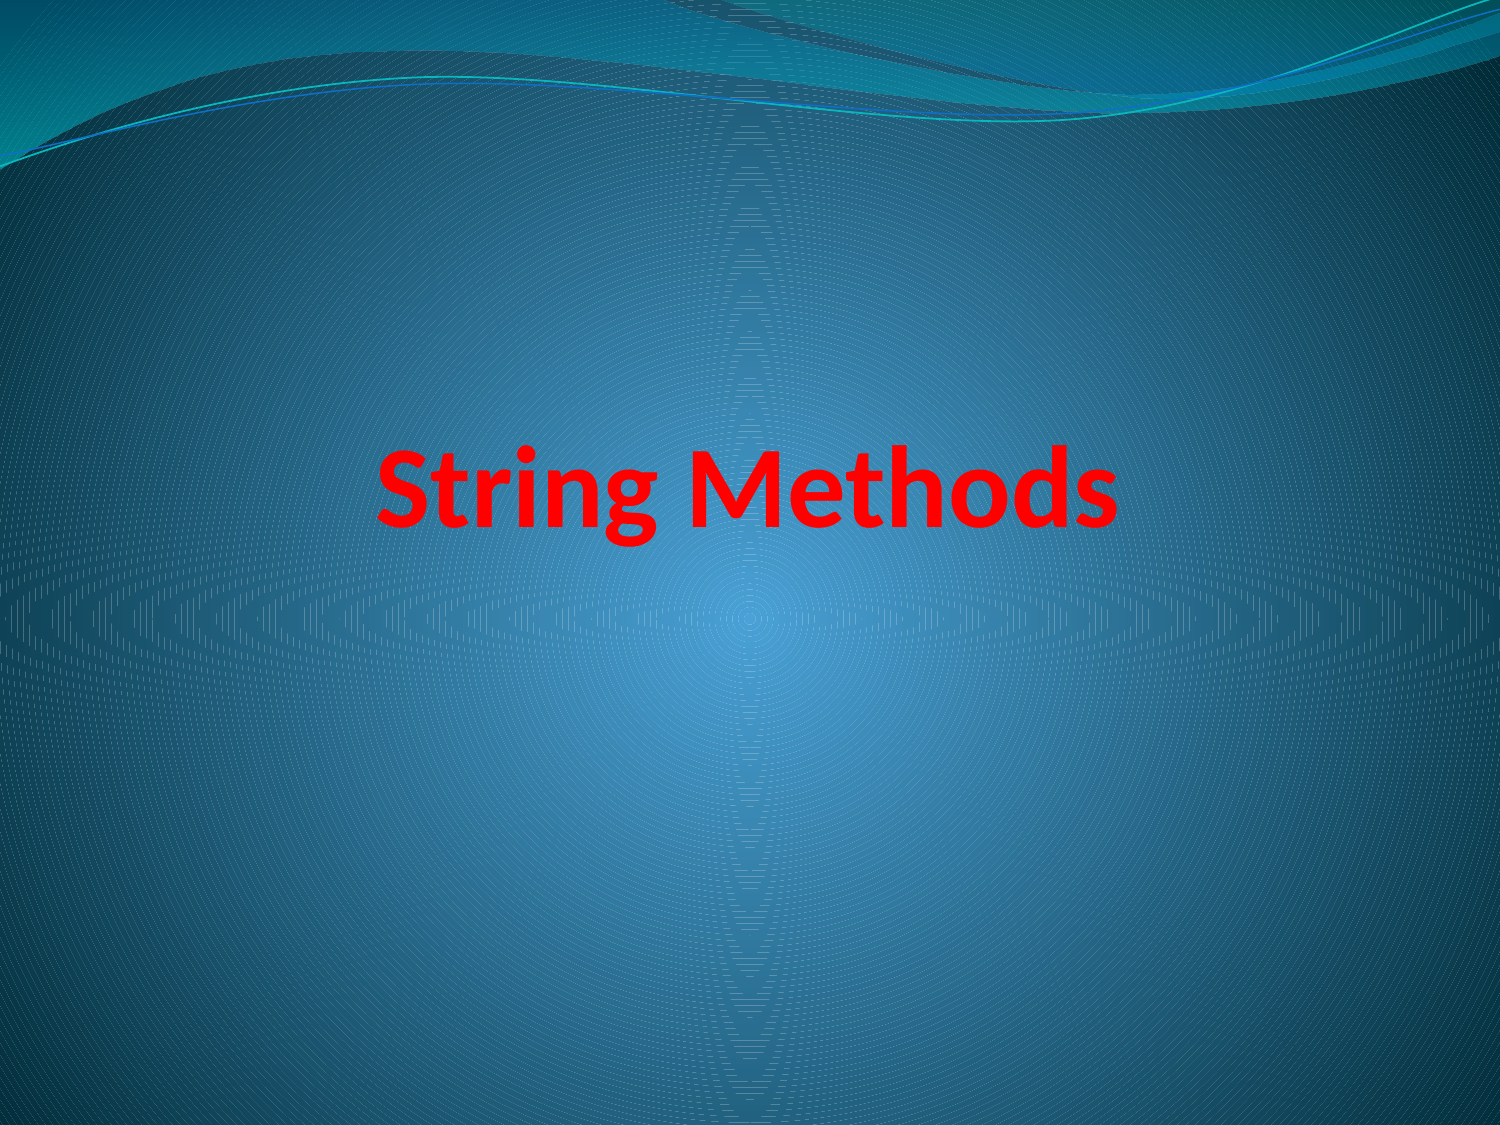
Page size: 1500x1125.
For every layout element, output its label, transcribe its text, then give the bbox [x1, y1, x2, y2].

title String Methods [112, 101, 1388, 551]
